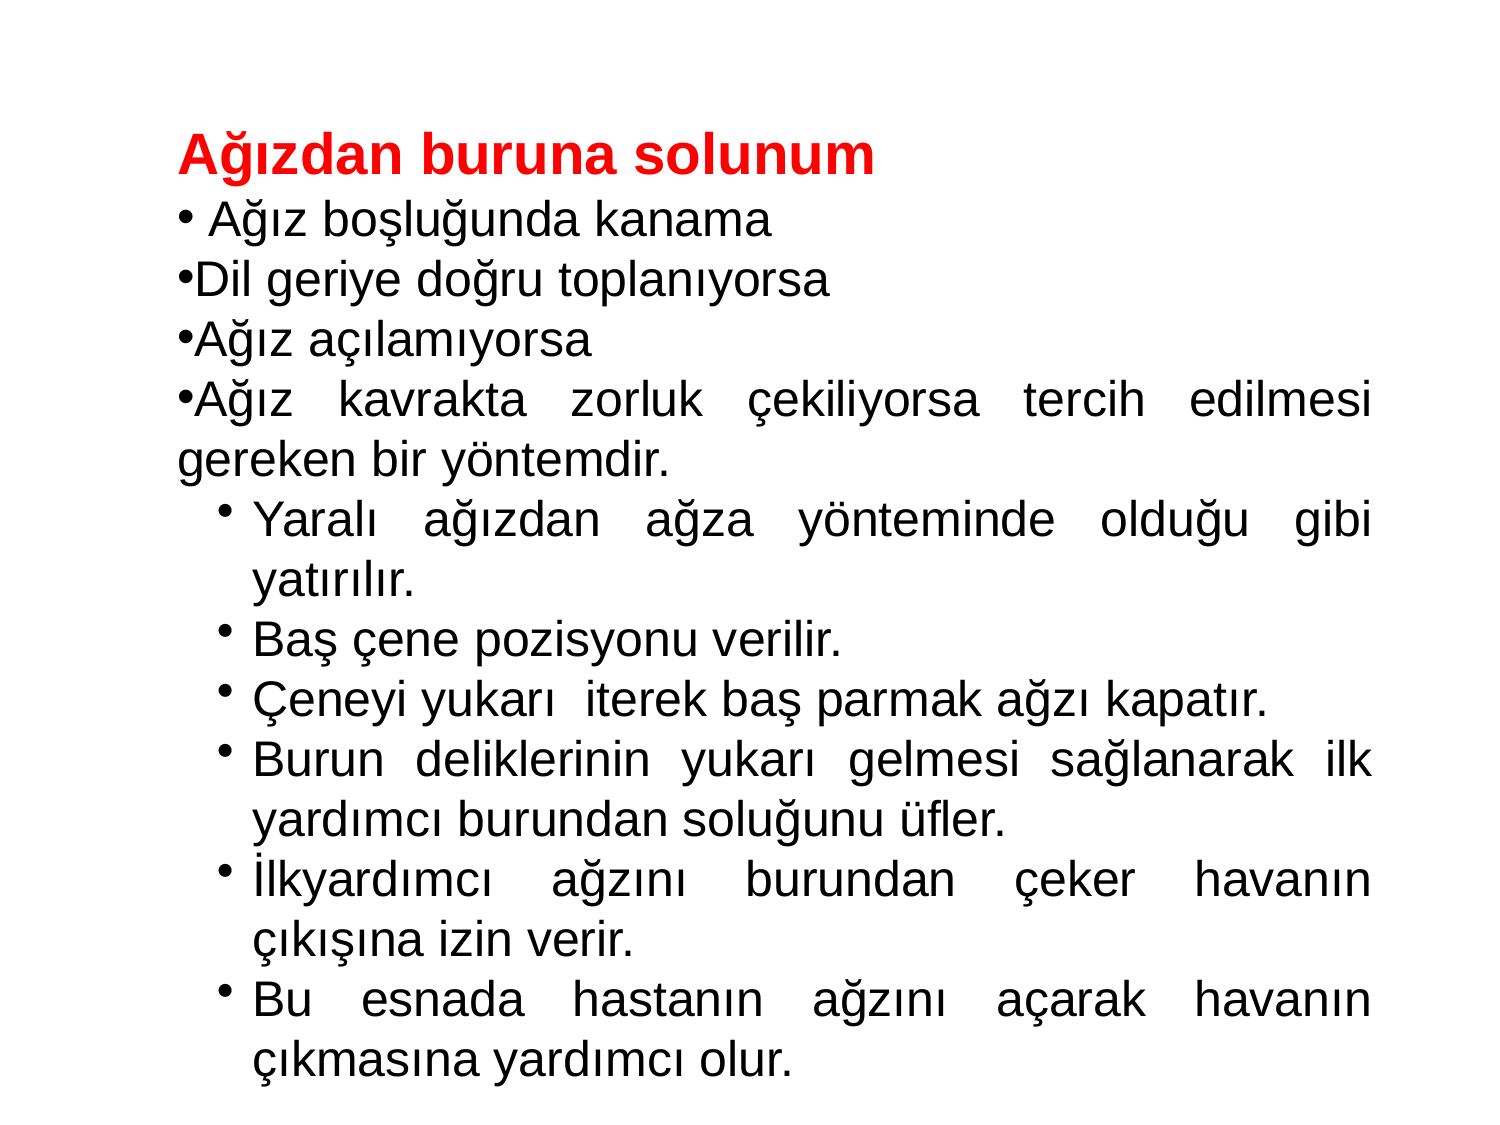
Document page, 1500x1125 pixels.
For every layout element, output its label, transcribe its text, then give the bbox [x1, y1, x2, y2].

text_box Ağızdan buruna solunum Ağız boşluğunda kanama Dil geriye doğru toplanıyorsa Ağız açılamıyorsa Ağız kavrakta zorluk çekiliyorsa tercih edilmesi gereken bir yöntemdir. Yaralı ağızdan ağza yönteminde olduğu gibi yatırılır. Baş çene pozisyonu verilir. Çeneyi yukarı iterek baş parmak ağzı kapatır. Burun deliklerinin yukarı gelmesi sağlanarak ilk yardımcı burundan soluğunu üfler. İlkyardımcı ağzını burundan çeker havanın çıkışına izin verir. Bu esnada hastanın ağzını açarak havanın çıkmasına yardımcı olur. [162, 109, 1388, 1094]
